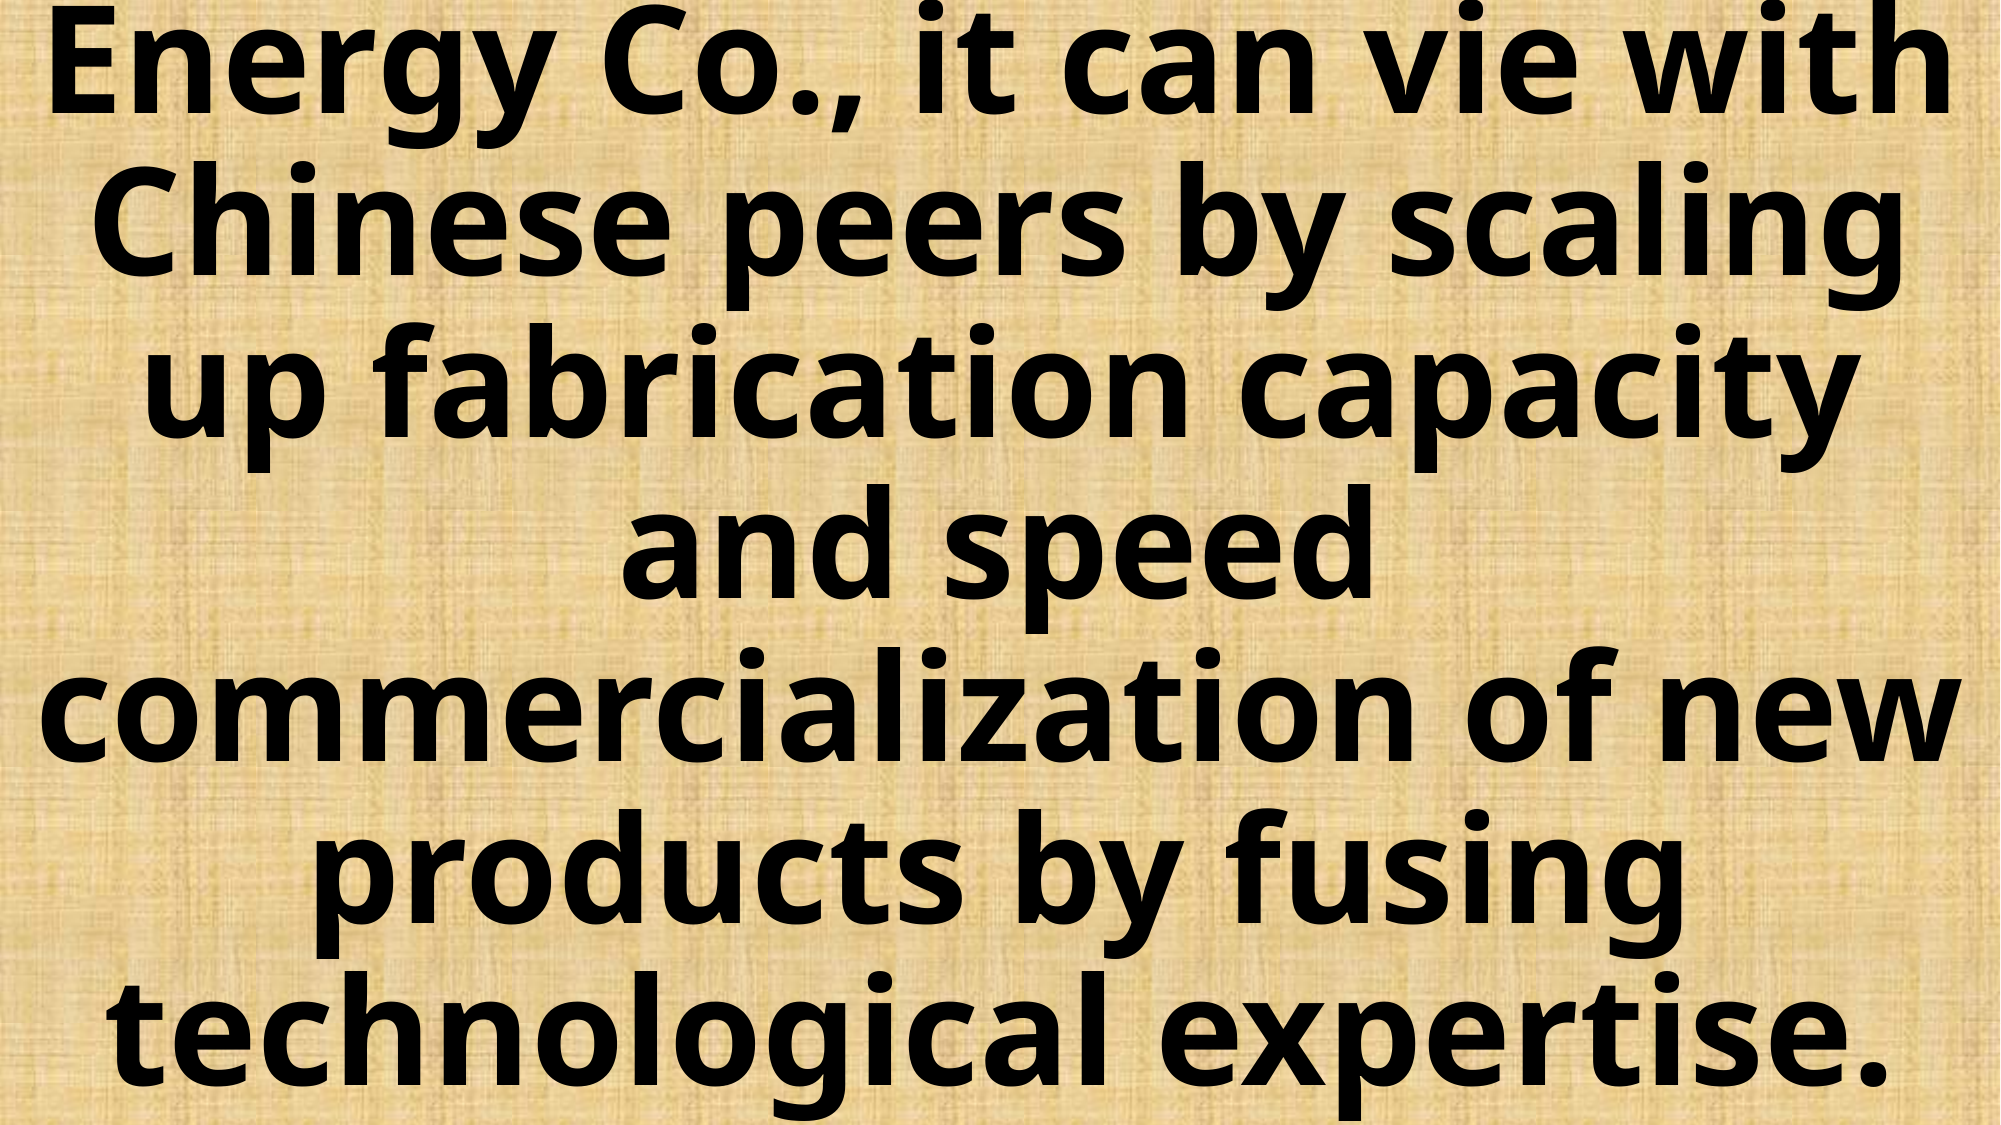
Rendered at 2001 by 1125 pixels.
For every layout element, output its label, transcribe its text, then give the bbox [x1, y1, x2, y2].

title Named United Renewable Energy Co., it can vie with Chinese peers by scaling up fabrication capacity and speed commercialization of new products by fusing technological expertise. [0, 0, 2000, 1125]
